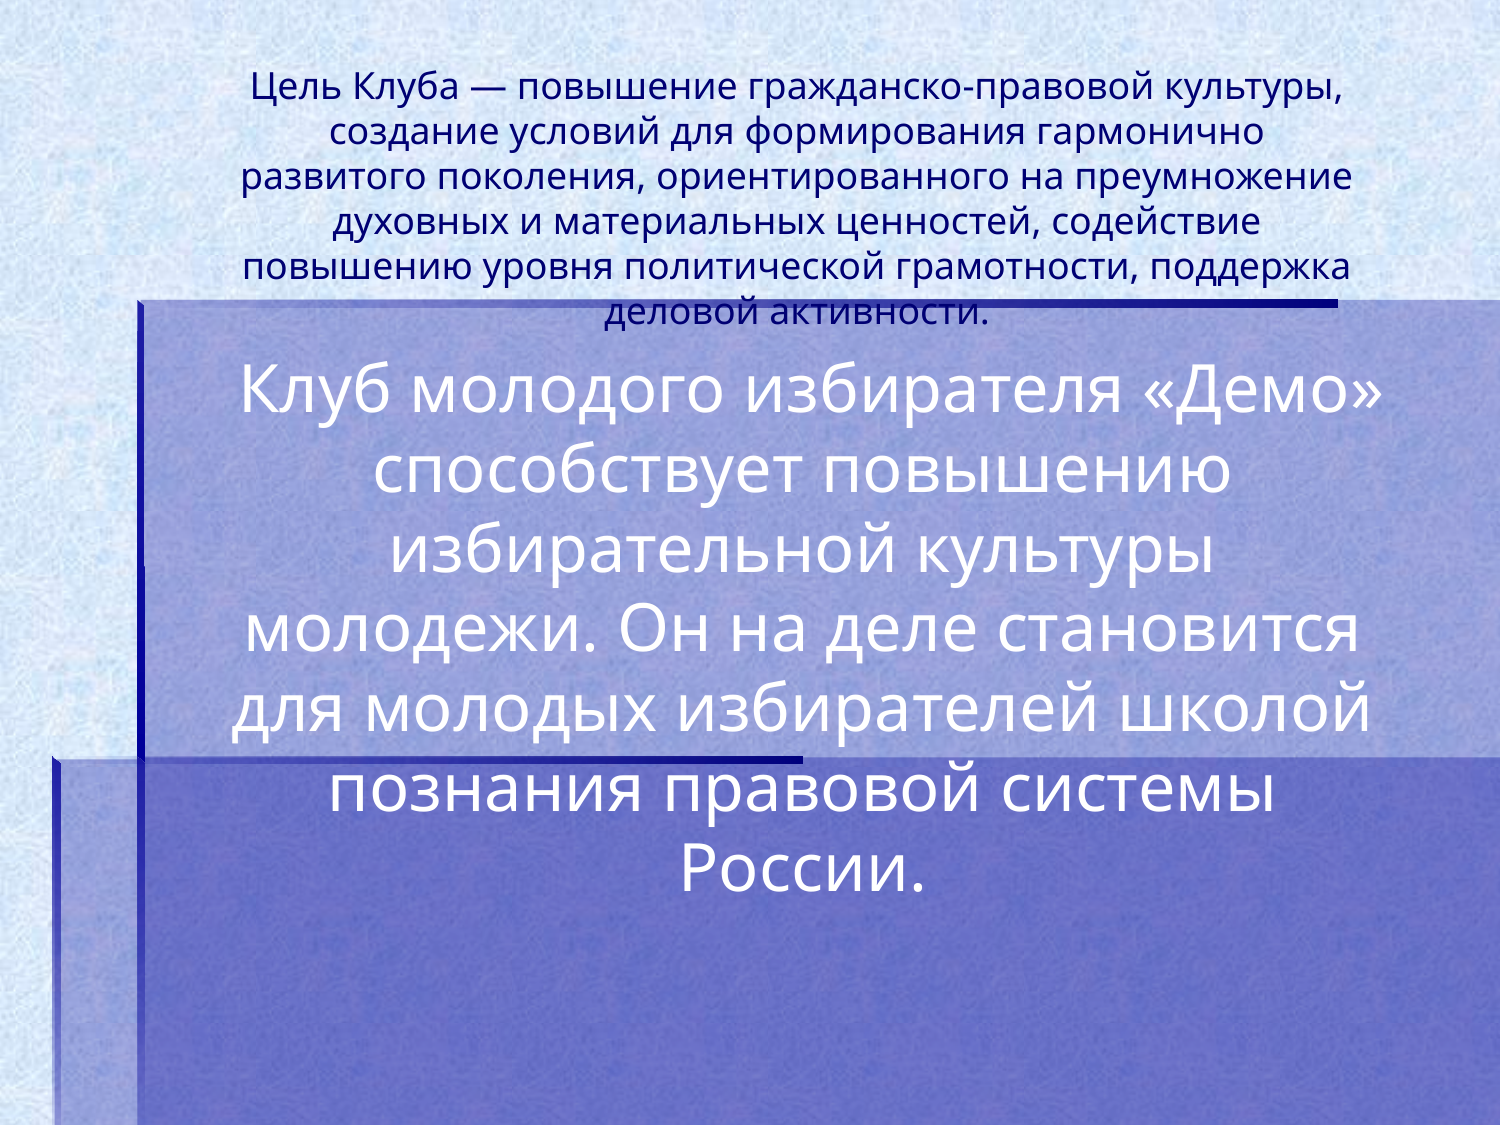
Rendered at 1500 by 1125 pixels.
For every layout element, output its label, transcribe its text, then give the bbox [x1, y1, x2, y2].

text_box Клуб молодого избирателя «Демо» способствует повышению избирательной культуры молодежи. Он на деле становится для молодых избирателей школой познания правовой системы России. [194, 338, 1412, 913]
picture [0, 0, 1500, 1125]
text_box Цель Клуба — повышение гражданско-правовой культуры, создание условий для формирования гармонично развитого поколения, ориентированного на преумножение духовных и материальных ценностей, содействие повышению уровня политической грамотности, поддержка деловой активности. [218, 54, 1376, 338]
